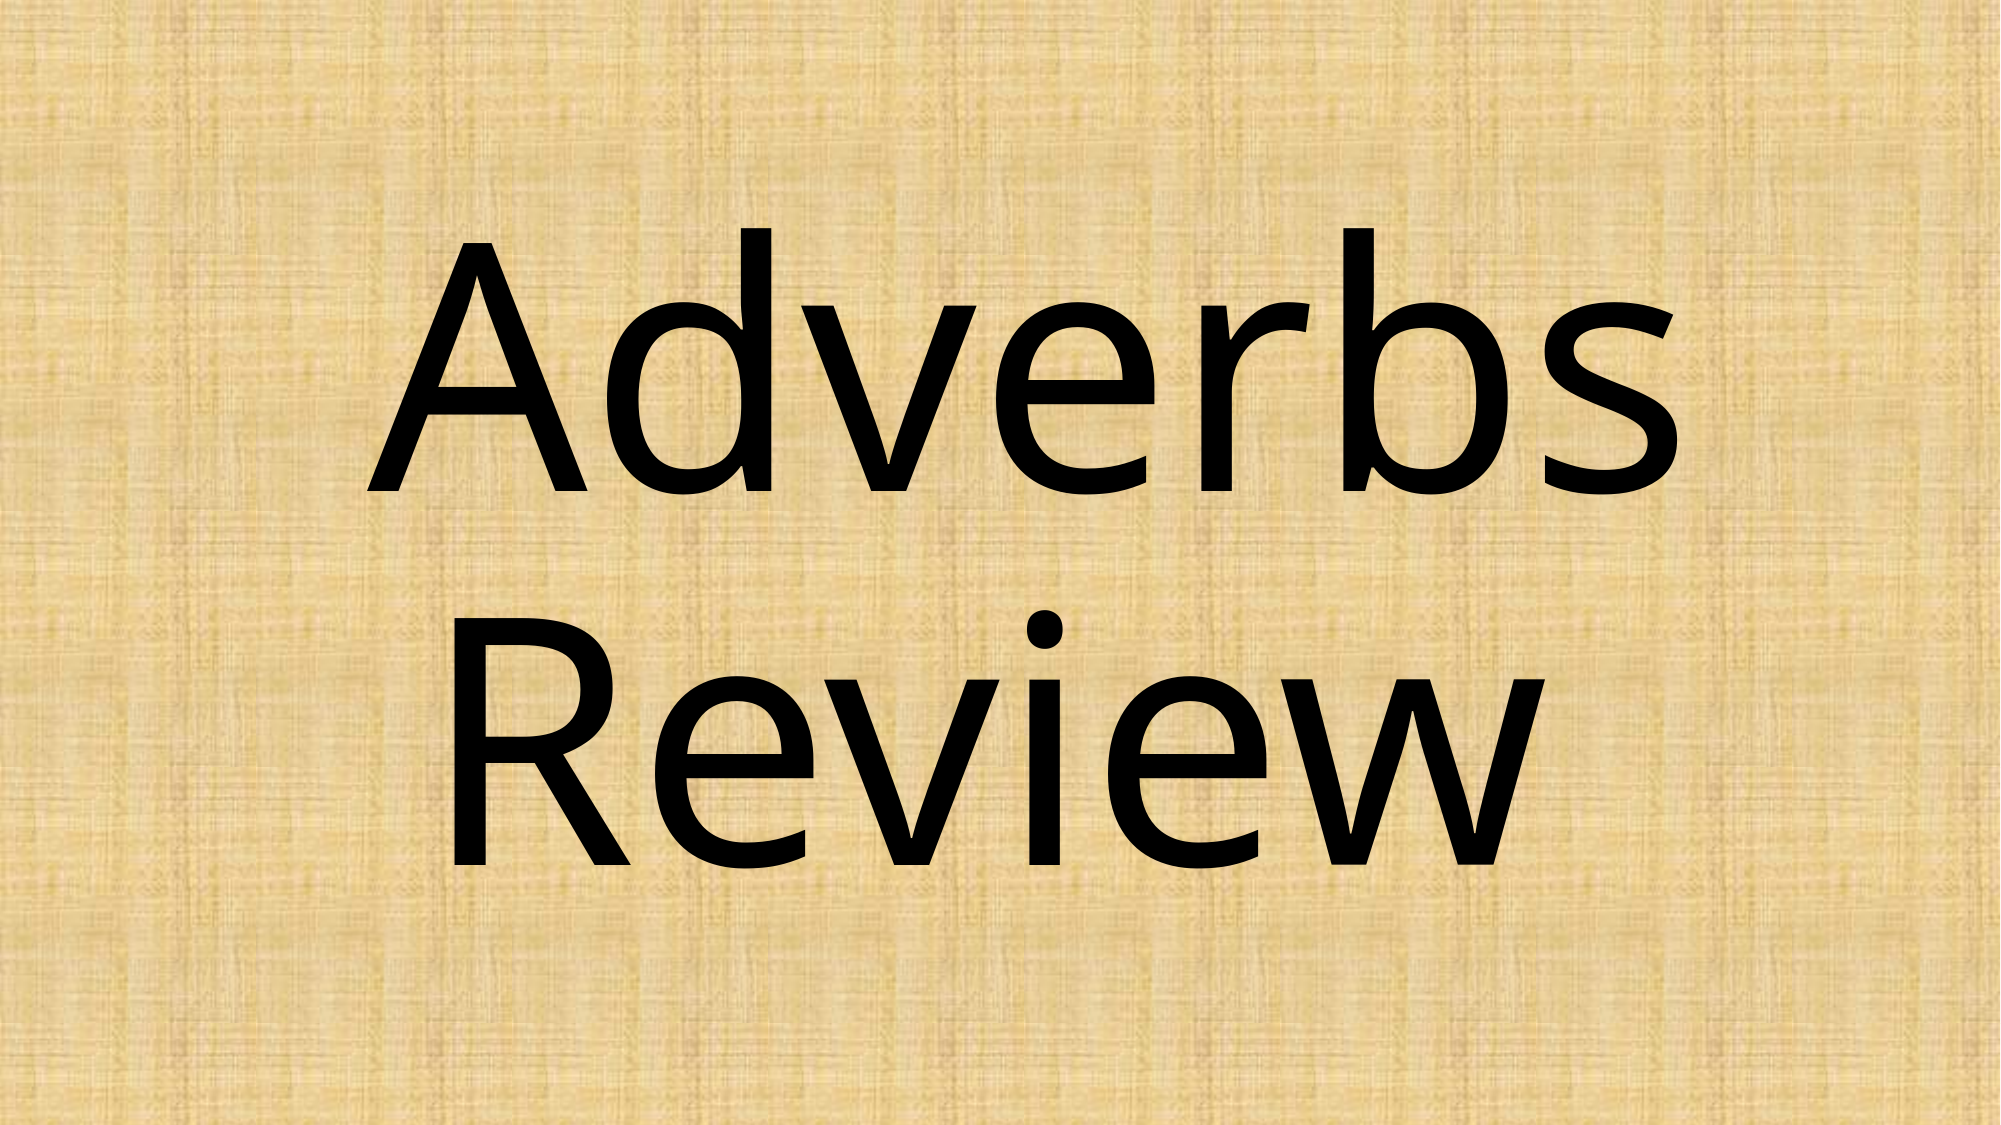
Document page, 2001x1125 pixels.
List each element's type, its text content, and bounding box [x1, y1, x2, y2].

picture [0, 0, 2001, 1125]
title Adverbs Review [280, 555, 1781, 948]
